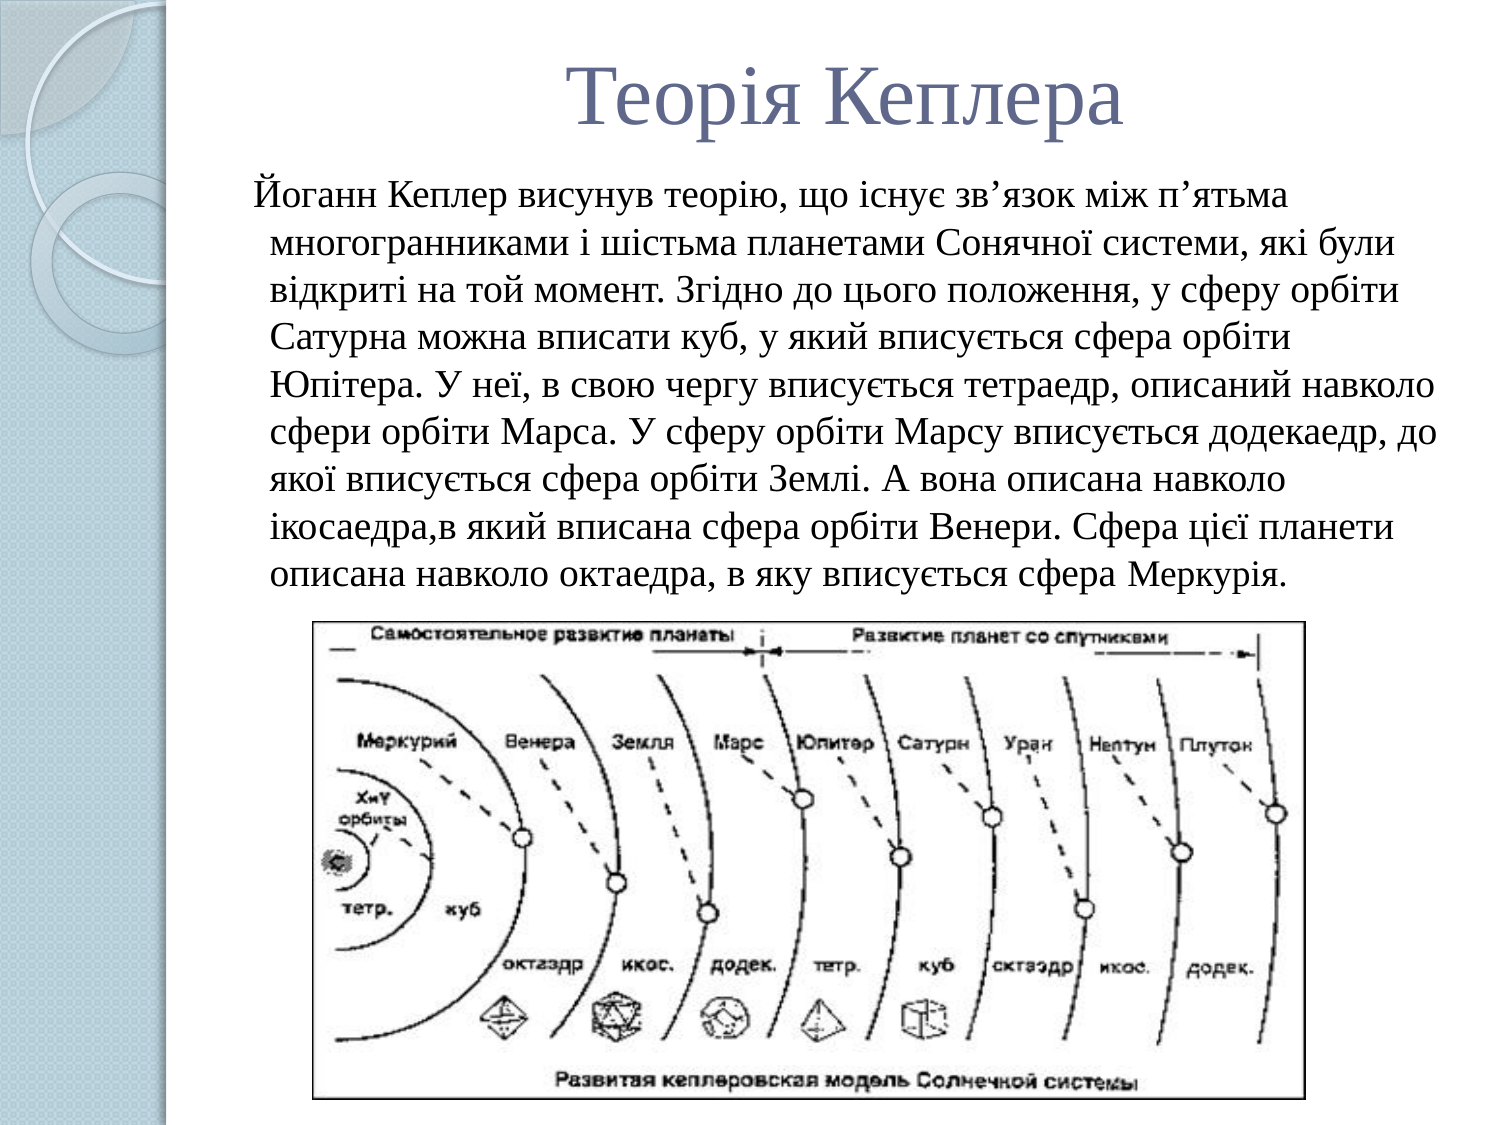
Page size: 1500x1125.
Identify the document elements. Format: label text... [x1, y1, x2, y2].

title Теорія Кеплера [230, 30, 1461, 149]
picture [312, 621, 1306, 1101]
list Йоганн Кеплер висунув теорію, що існує зв’язок між п’ятьма многогранниками і шістьма планетами Сонячної системи, які були відкриті на той момент. Згідно до цього положення, у сферу орбіти Сатурна можна вписати куб, у який вписується сфера орбіти Юпітера. У неї, в свою чергу вписується тетраедр, описаний навколо сфери орбіти Марса. У сферу орбіти Марсу вписується додекаедр, до якої вписується сфера орбіти Землі. А вона описана навколо ікосаедра,в який вписана сфера орбіти Венери. Сфера цієї планети описана навколо октаедра, в яку вписується сфера Меркурія. [194, 160, 1471, 646]
